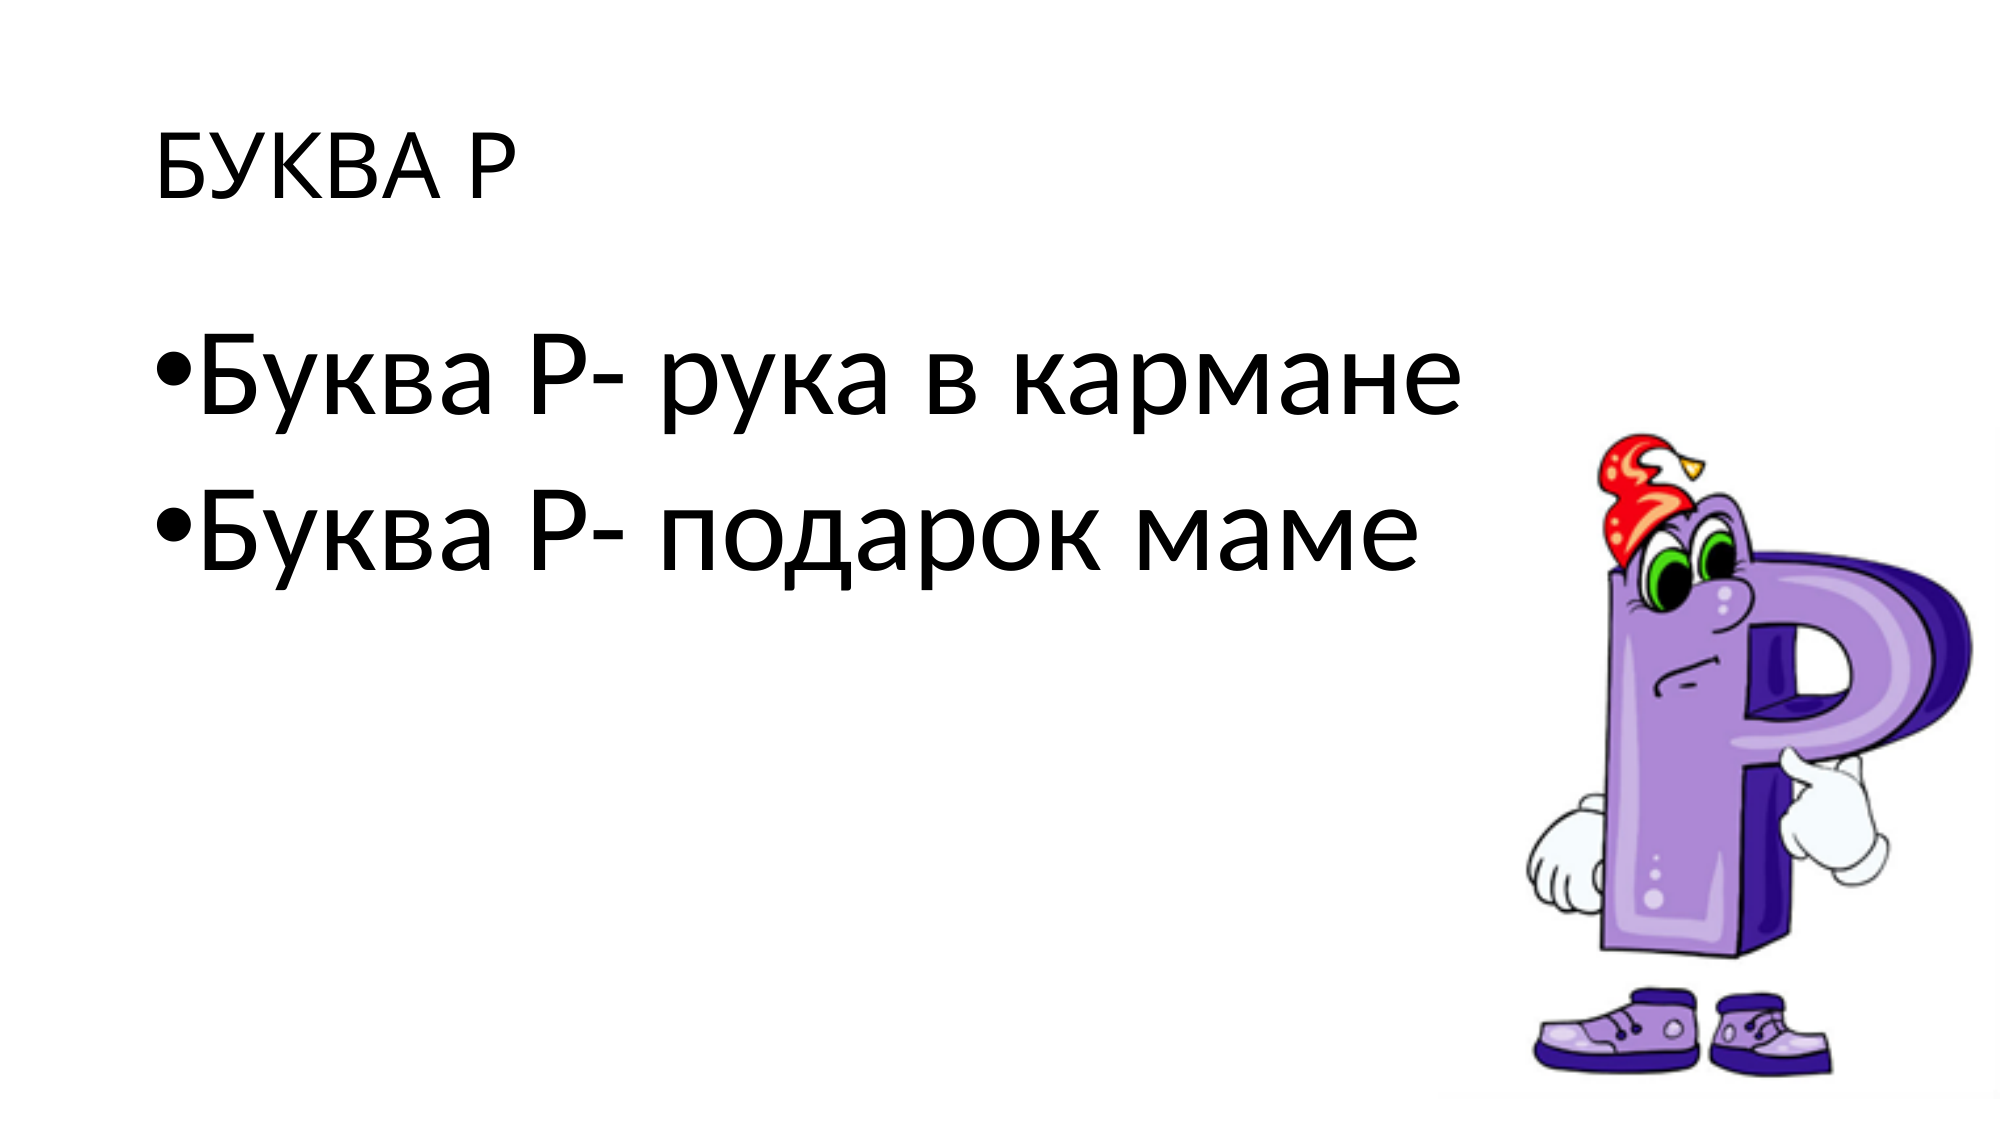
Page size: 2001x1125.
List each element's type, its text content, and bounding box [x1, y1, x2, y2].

picture [1438, 427, 2000, 1099]
title БУКВА Р [137, 59, 1863, 278]
list Буква Р- рука в кармане Буква Р- подарок маме [137, 299, 1863, 1014]
